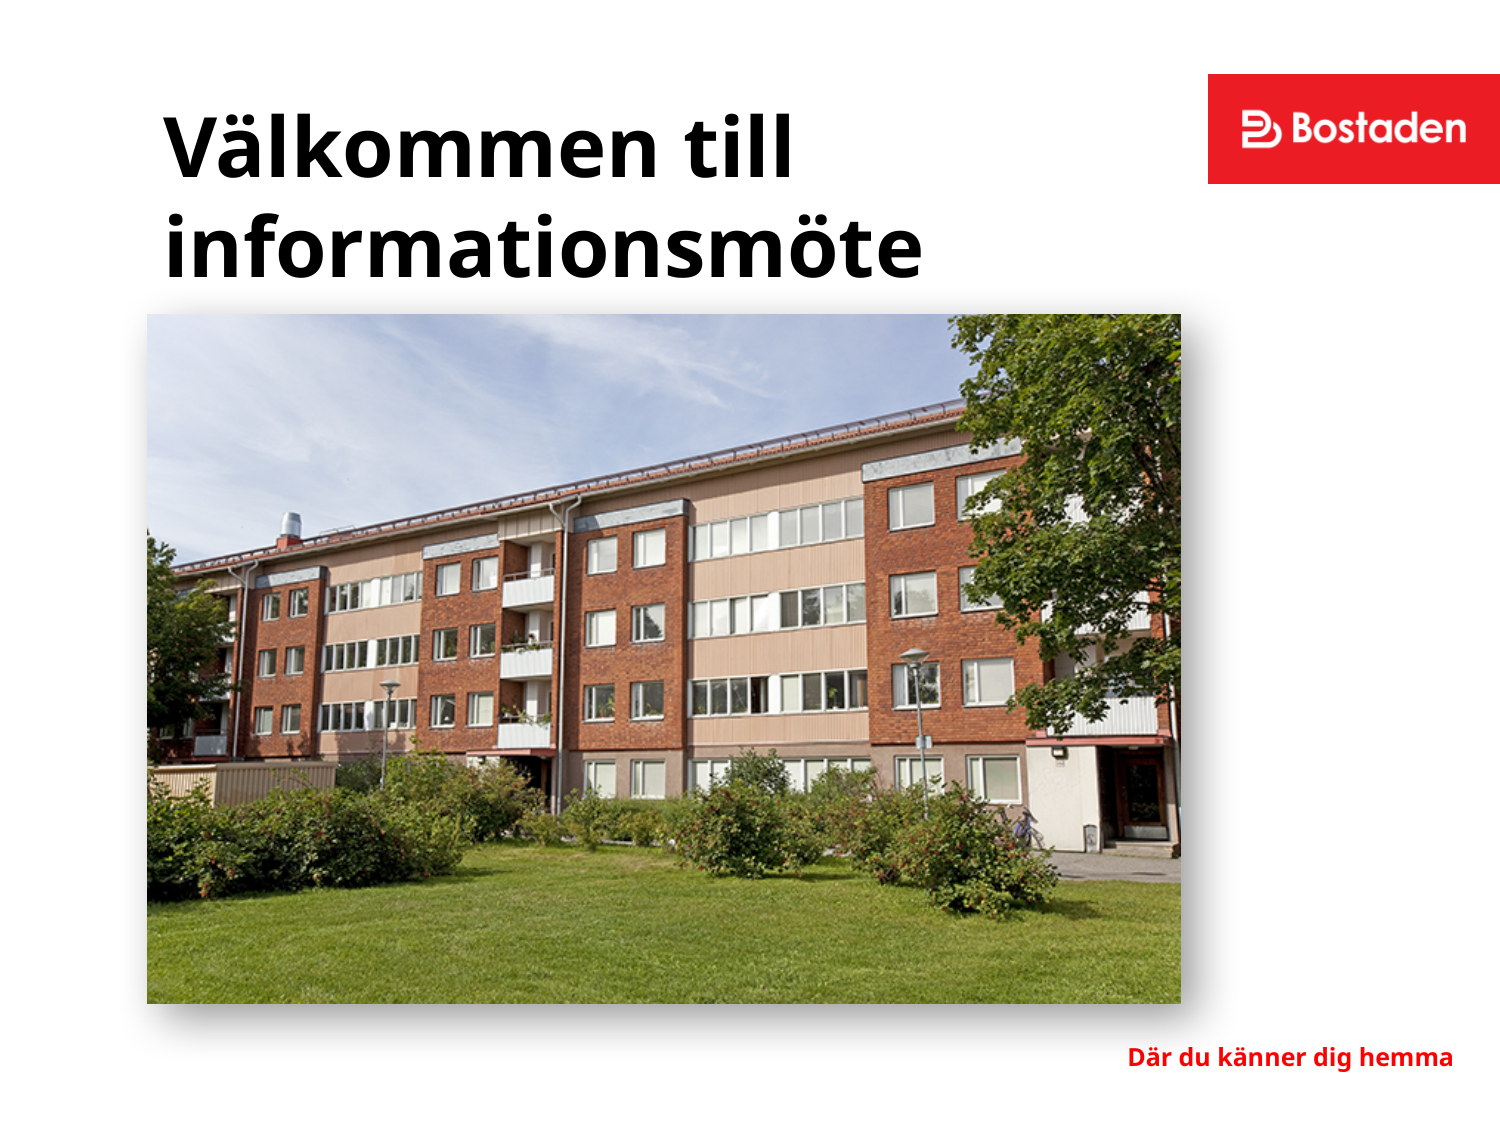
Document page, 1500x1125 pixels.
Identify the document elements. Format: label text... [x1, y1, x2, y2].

picture [1424, 74, 1500, 184]
picture [147, 314, 1181, 1004]
text_box Välkommen till informationsmöte [148, 73, 1424, 315]
